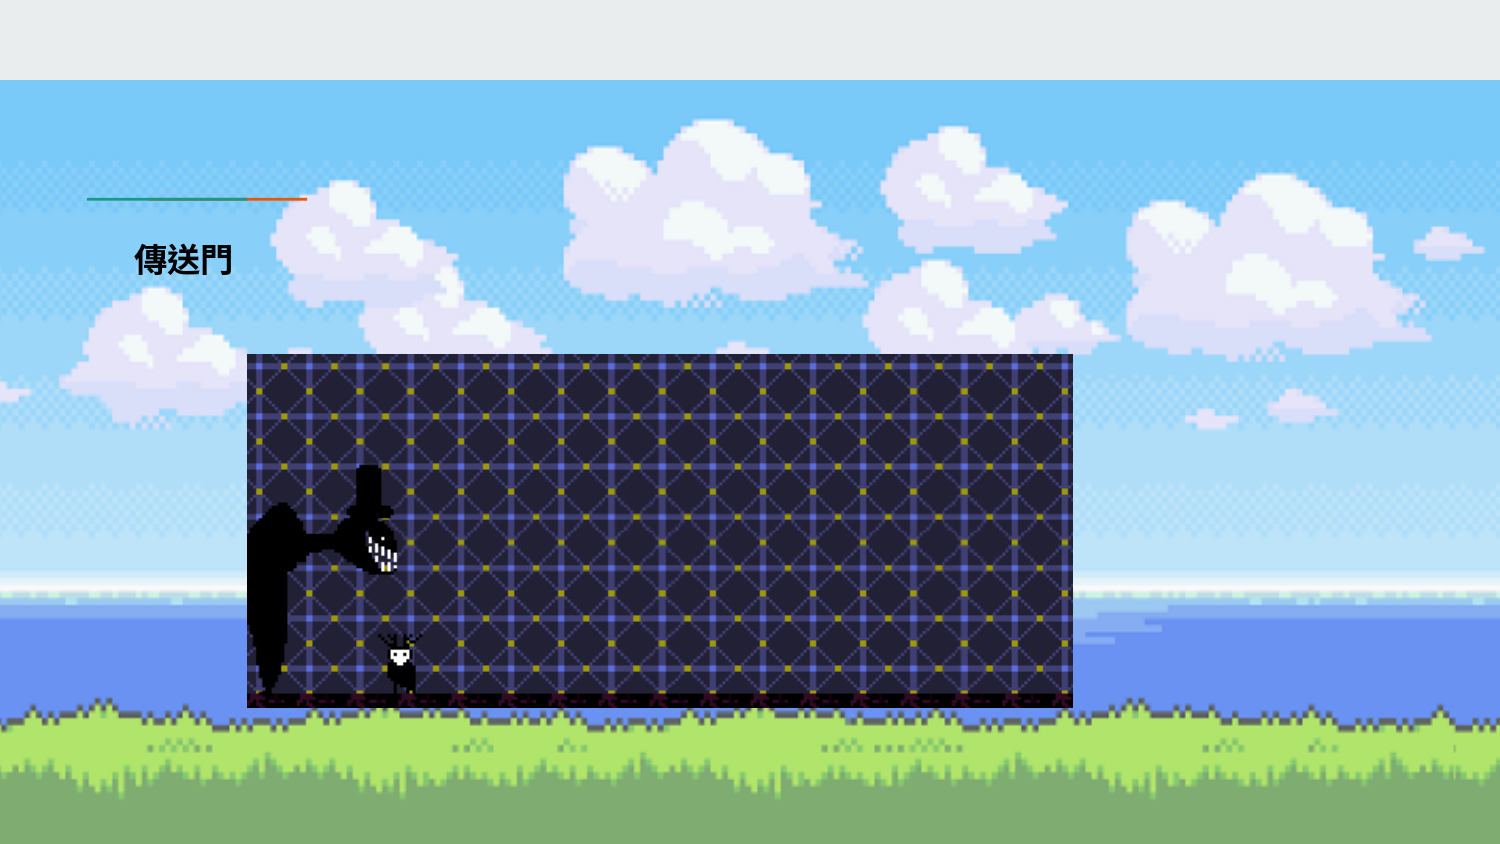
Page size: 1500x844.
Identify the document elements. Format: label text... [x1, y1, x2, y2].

list 傳送門 [119, 218, 1381, 708]
picture [0, 80, 1500, 844]
